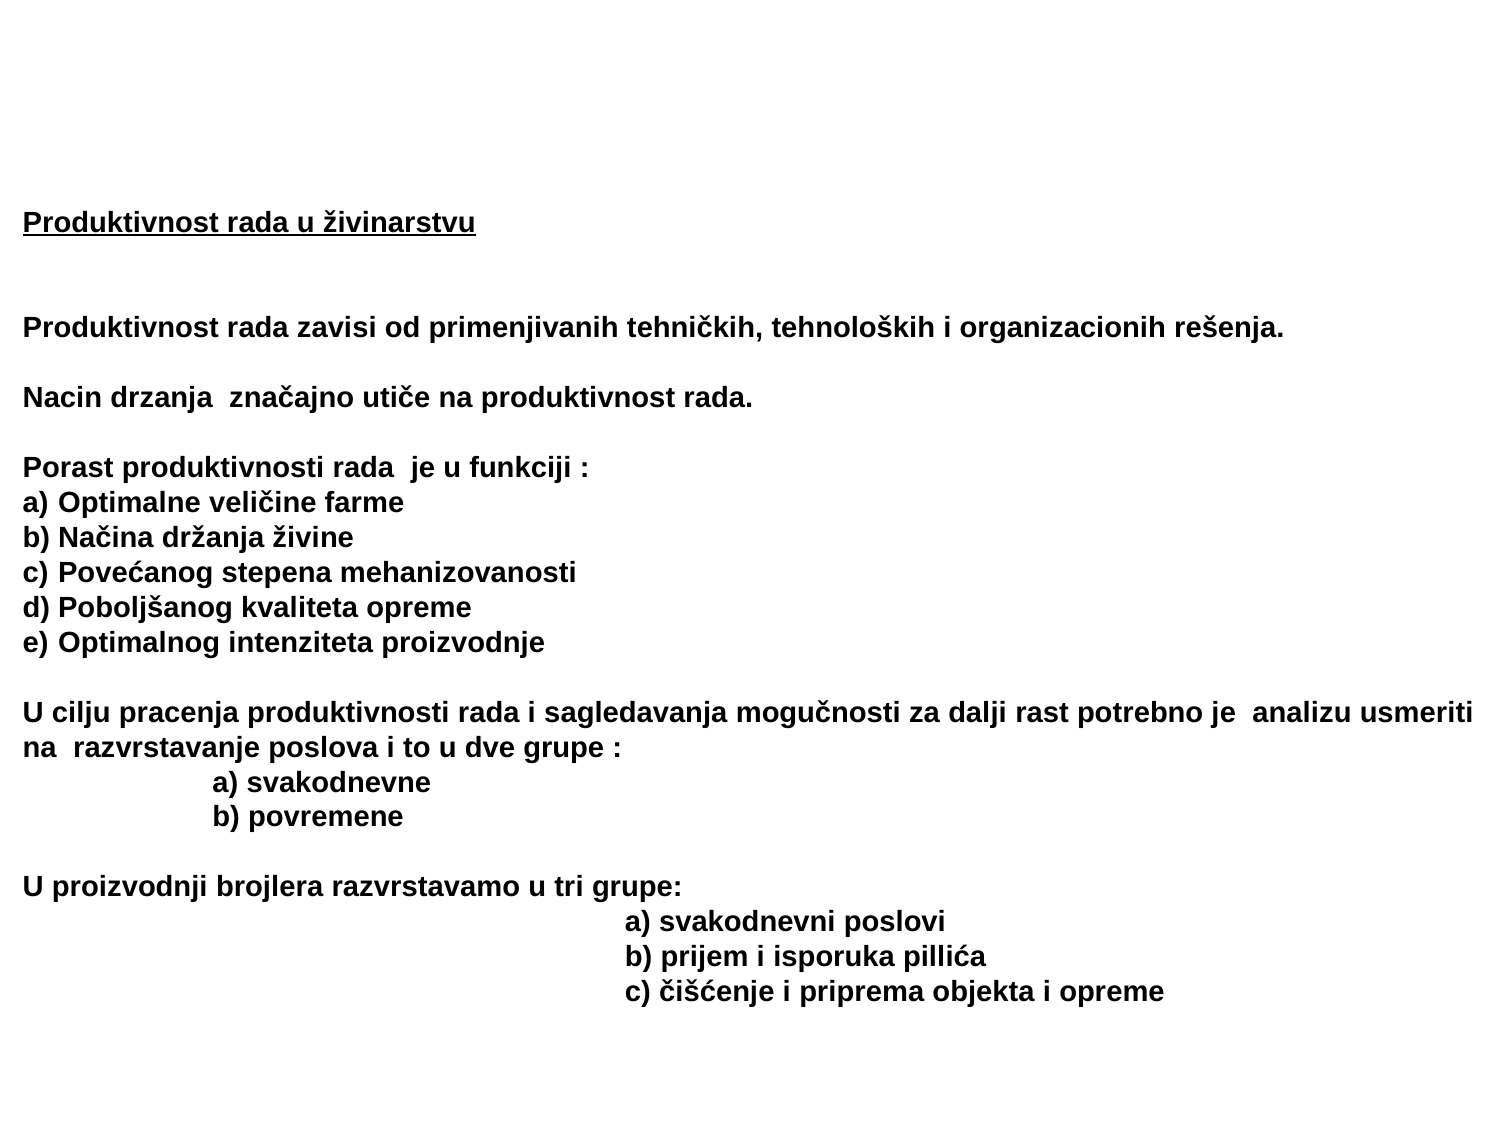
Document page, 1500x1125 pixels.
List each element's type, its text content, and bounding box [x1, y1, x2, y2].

text_box Produktivnost rada u živinarstvu Produktivnost rada zavisi od primenjivanih tehničkih, tehnoloških i organizacionih rešenja. Nacin drzanja značajno utiče na produktivnost rada. Porast produktivnosti rada je u funkciji : Optimalne veličine farme Načina držanja živine Povećanog stepena mehanizovanosti Poboljšanog kvaliteta opreme Optimalnog intenziteta proizvodnje U cilju pracenja produktivnosti rada i sagledavanja mogučnosti za dalji rast potrebno je analizu usmeriti na razvrstavanje poslova i to u dve grupe : a) svakodnevne b) povremene U proizvodnji brojlera razvrstavamo u tri grupe: a) svakodnevni poslovi b) prijem i isporuka pillića c) čišćenje i priprema objekta i opreme [8, 196, 1500, 1125]
